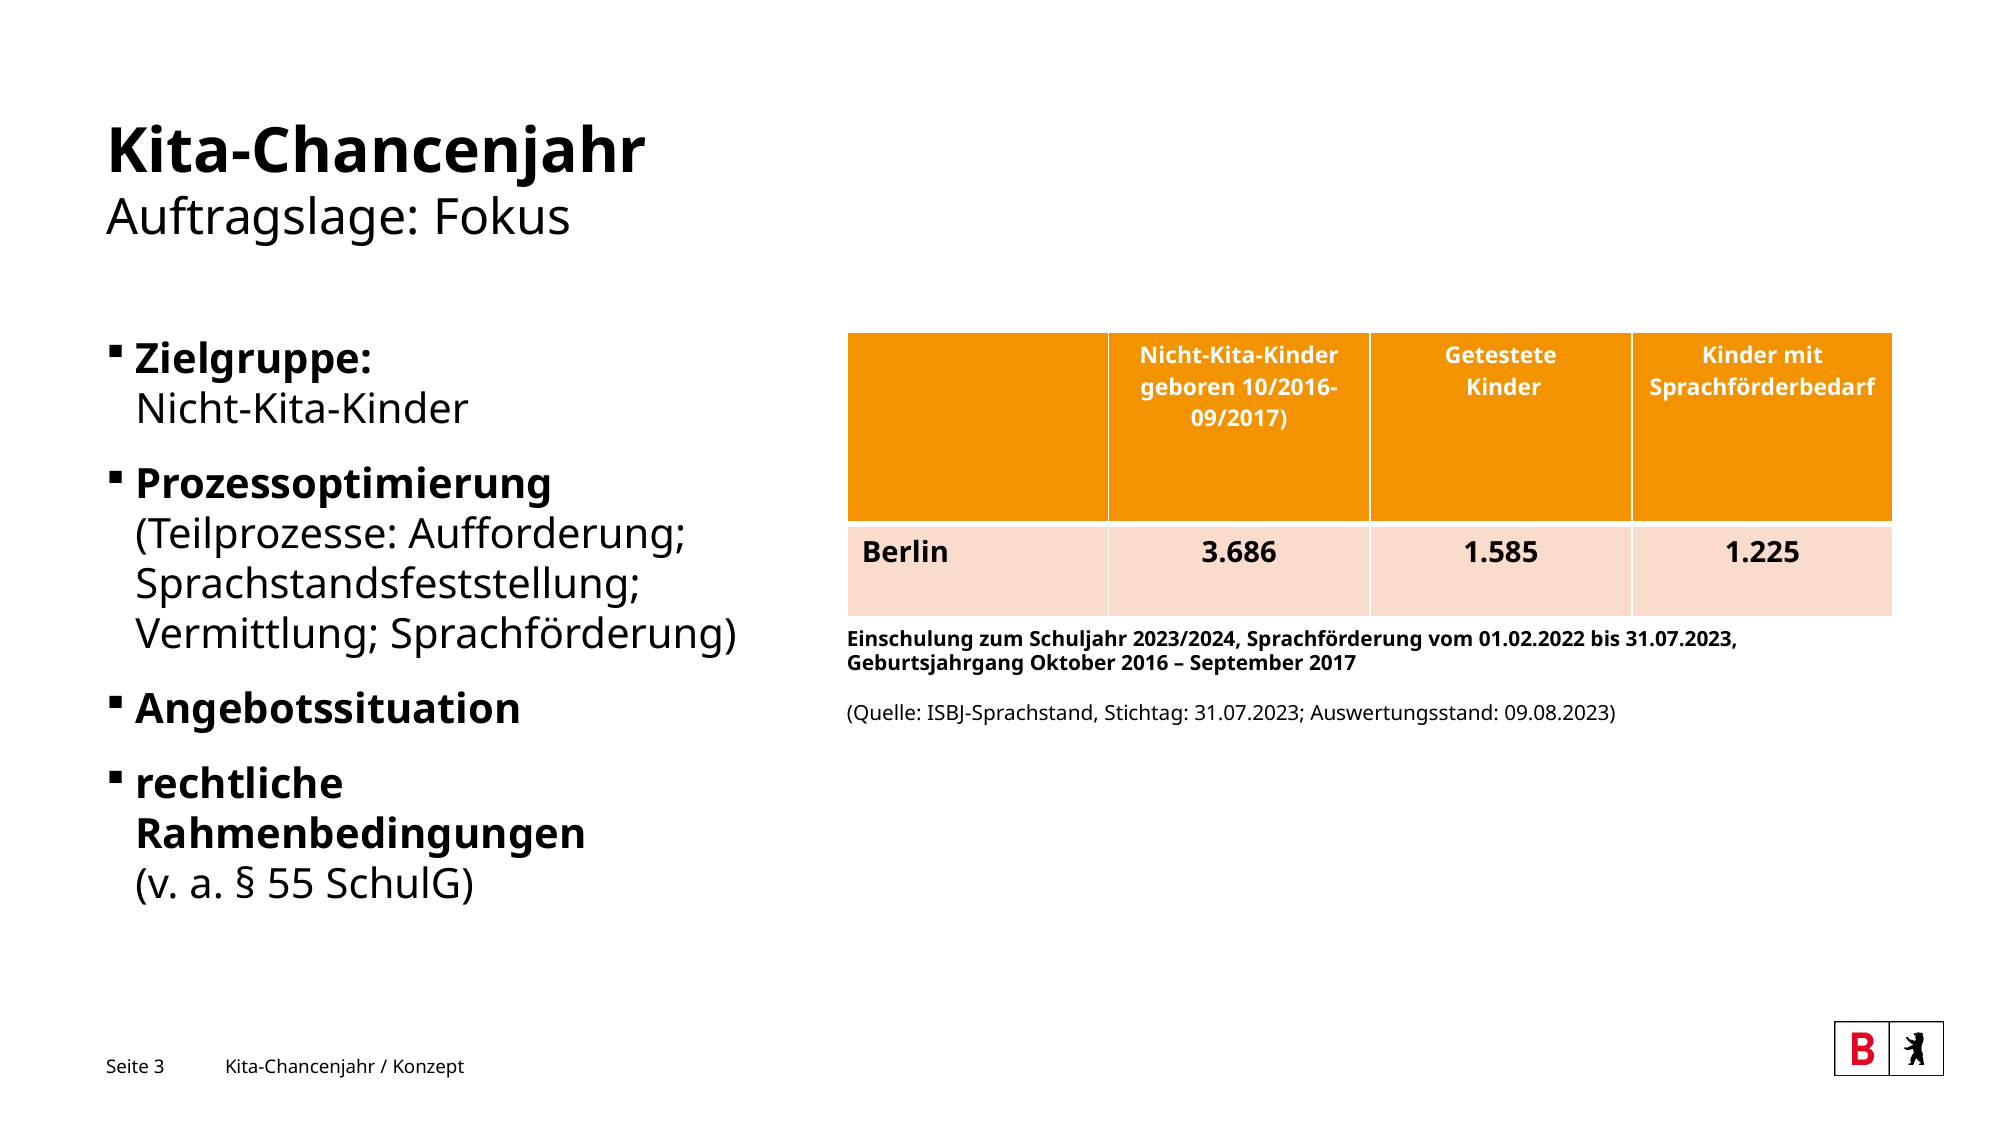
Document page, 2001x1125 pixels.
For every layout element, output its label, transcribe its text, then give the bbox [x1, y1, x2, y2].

text_box Einschulung zum Schuljahr 2023/2024, Sprachförderung vom 01.02.2022 bis 31.07.2023, Geburtsjahrgang Oktober 2016 – September 2017 (Quelle: ISBJ-Sprachstand, Stichtag: 31.07.2023; Auswertungsstand: 09.08.2023) [846, 625, 1920, 734]
table_header Getestete Kinder [1371, 333, 1631, 521]
table_cell Berlin [848, 527, 1108, 616]
footer Kita-Chancenjahr / Konzept [225, 1054, 1639, 1087]
table_header Kinder mit Sprachförderbedarf [1633, 333, 1892, 521]
slide_number Seite 3 [106, 1054, 212, 1087]
list Zielgruppe: Nicht-Kita-Kinder Prozessoptimierung (Teilprozesse: Aufforderung; Sprachstandsfeststellung; Vermittlung; Sprachförderung) Angebotssituation rechtliche Rahmenbedingungen (v. a. § 55 SchulG) [106, 332, 847, 970]
table_header Nicht-Kita-Kinder geboren 10/2016-09/2017) [1109, 333, 1369, 521]
table_cell 3.686 [1109, 527, 1369, 616]
table_cell 1.225 [1633, 527, 1892, 616]
title Kita-Chancenjahr Auftragslage: Fokus [106, 109, 1894, 287]
table_header [848, 333, 1108, 521]
table_cell 1.585 [1371, 527, 1631, 616]
picture [1834, 1021, 1944, 1076]
